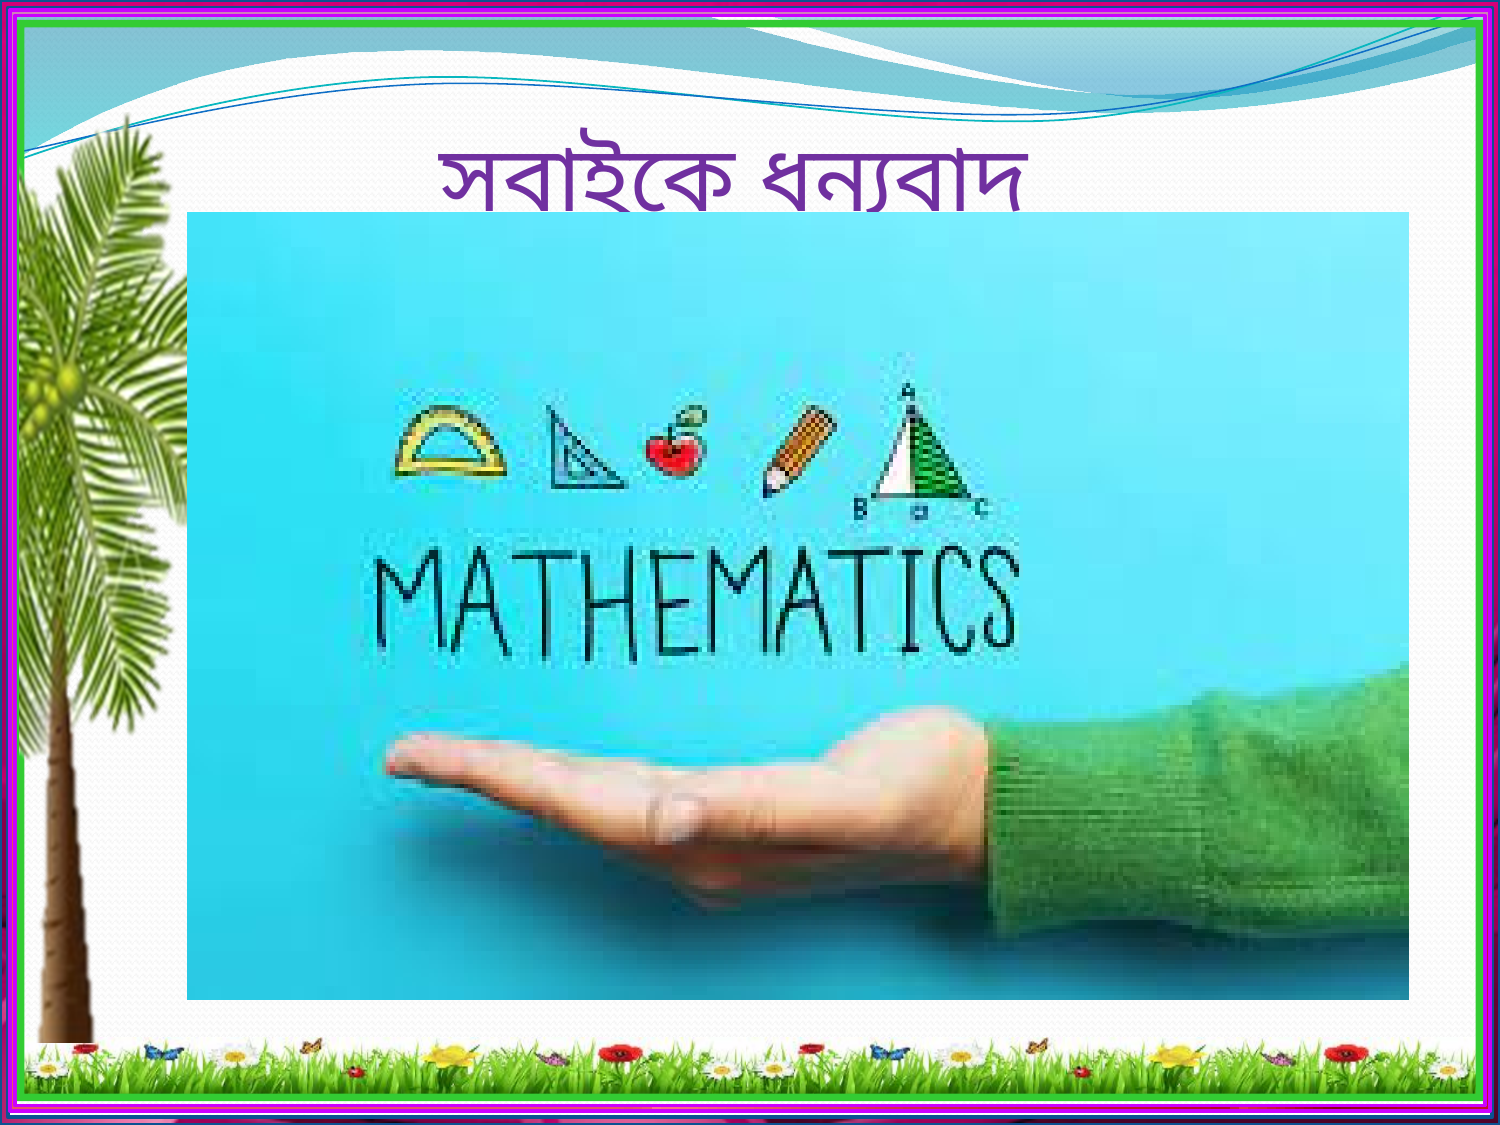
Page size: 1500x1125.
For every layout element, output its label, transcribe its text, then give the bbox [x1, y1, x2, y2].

picture [2, 2, 1498, 1123]
text_box সবাইকে ধন্যবাদ [424, 112, 1313, 211]
